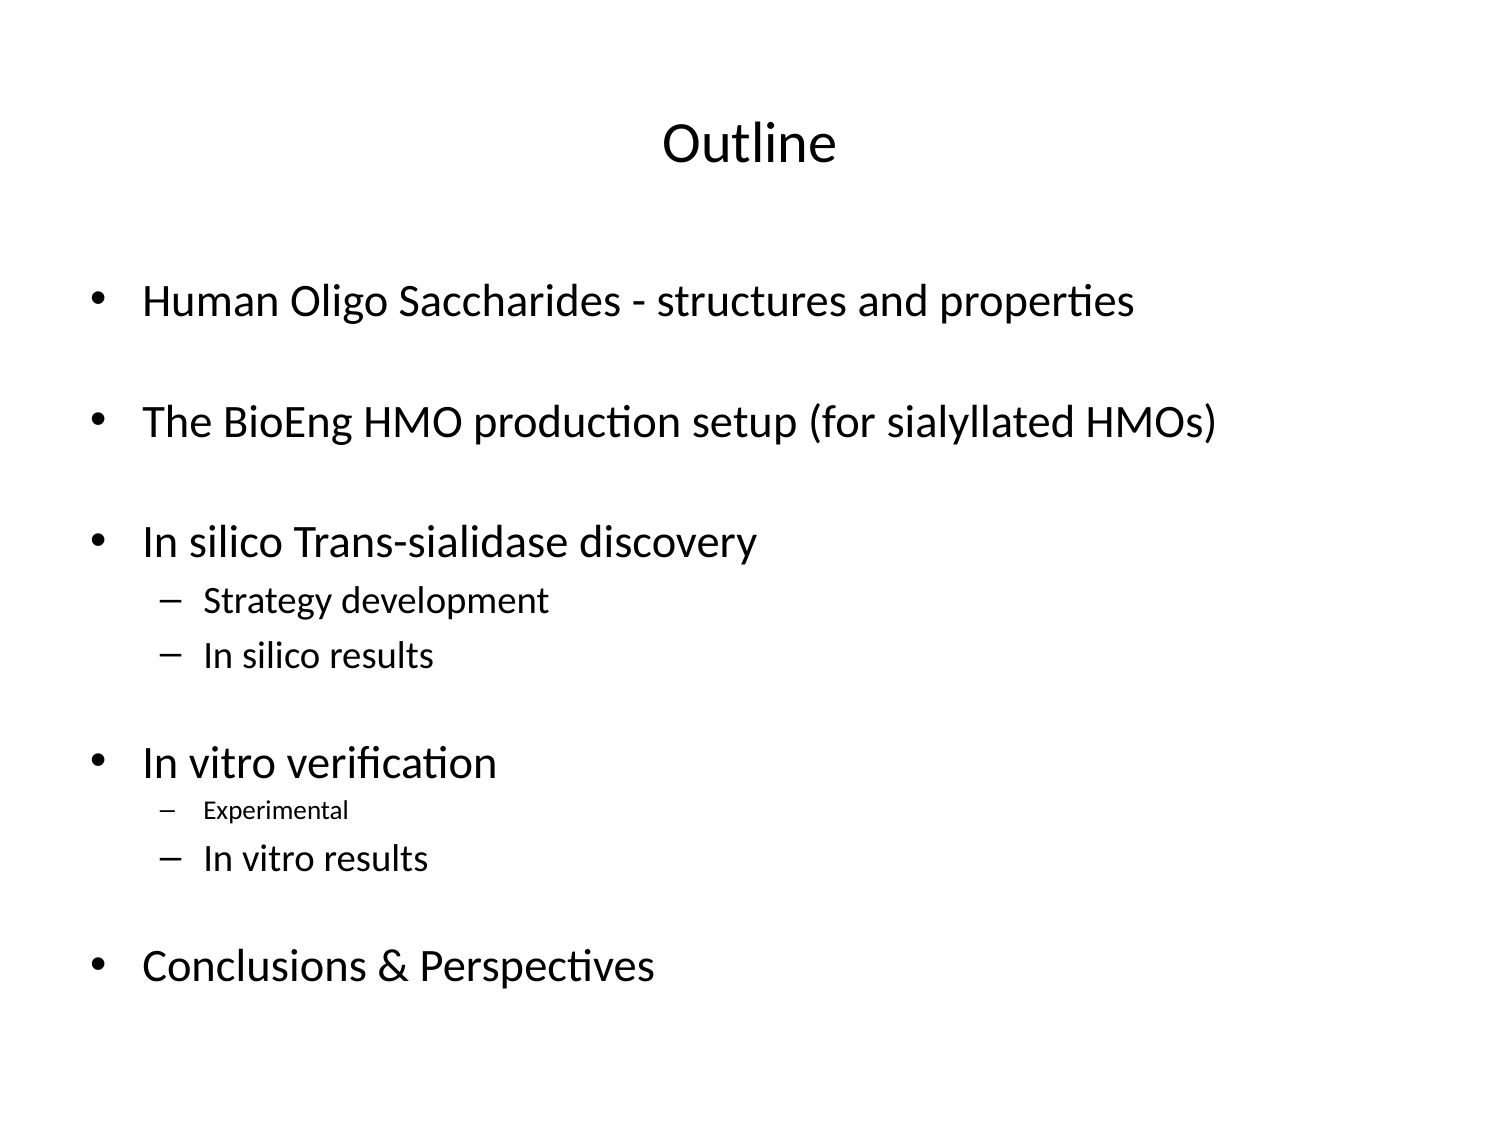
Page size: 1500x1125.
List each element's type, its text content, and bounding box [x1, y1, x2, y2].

title Outline [75, 45, 1425, 233]
list Human Oligo Saccharides - structures and properties The BioEng HMO production setup (for sialyllated HMOs) In silico Trans-sialidase discovery Strategy development In silico results In vitro verification Experimental In vitro results Conclusions & Perspectives [75, 262, 1425, 1005]
